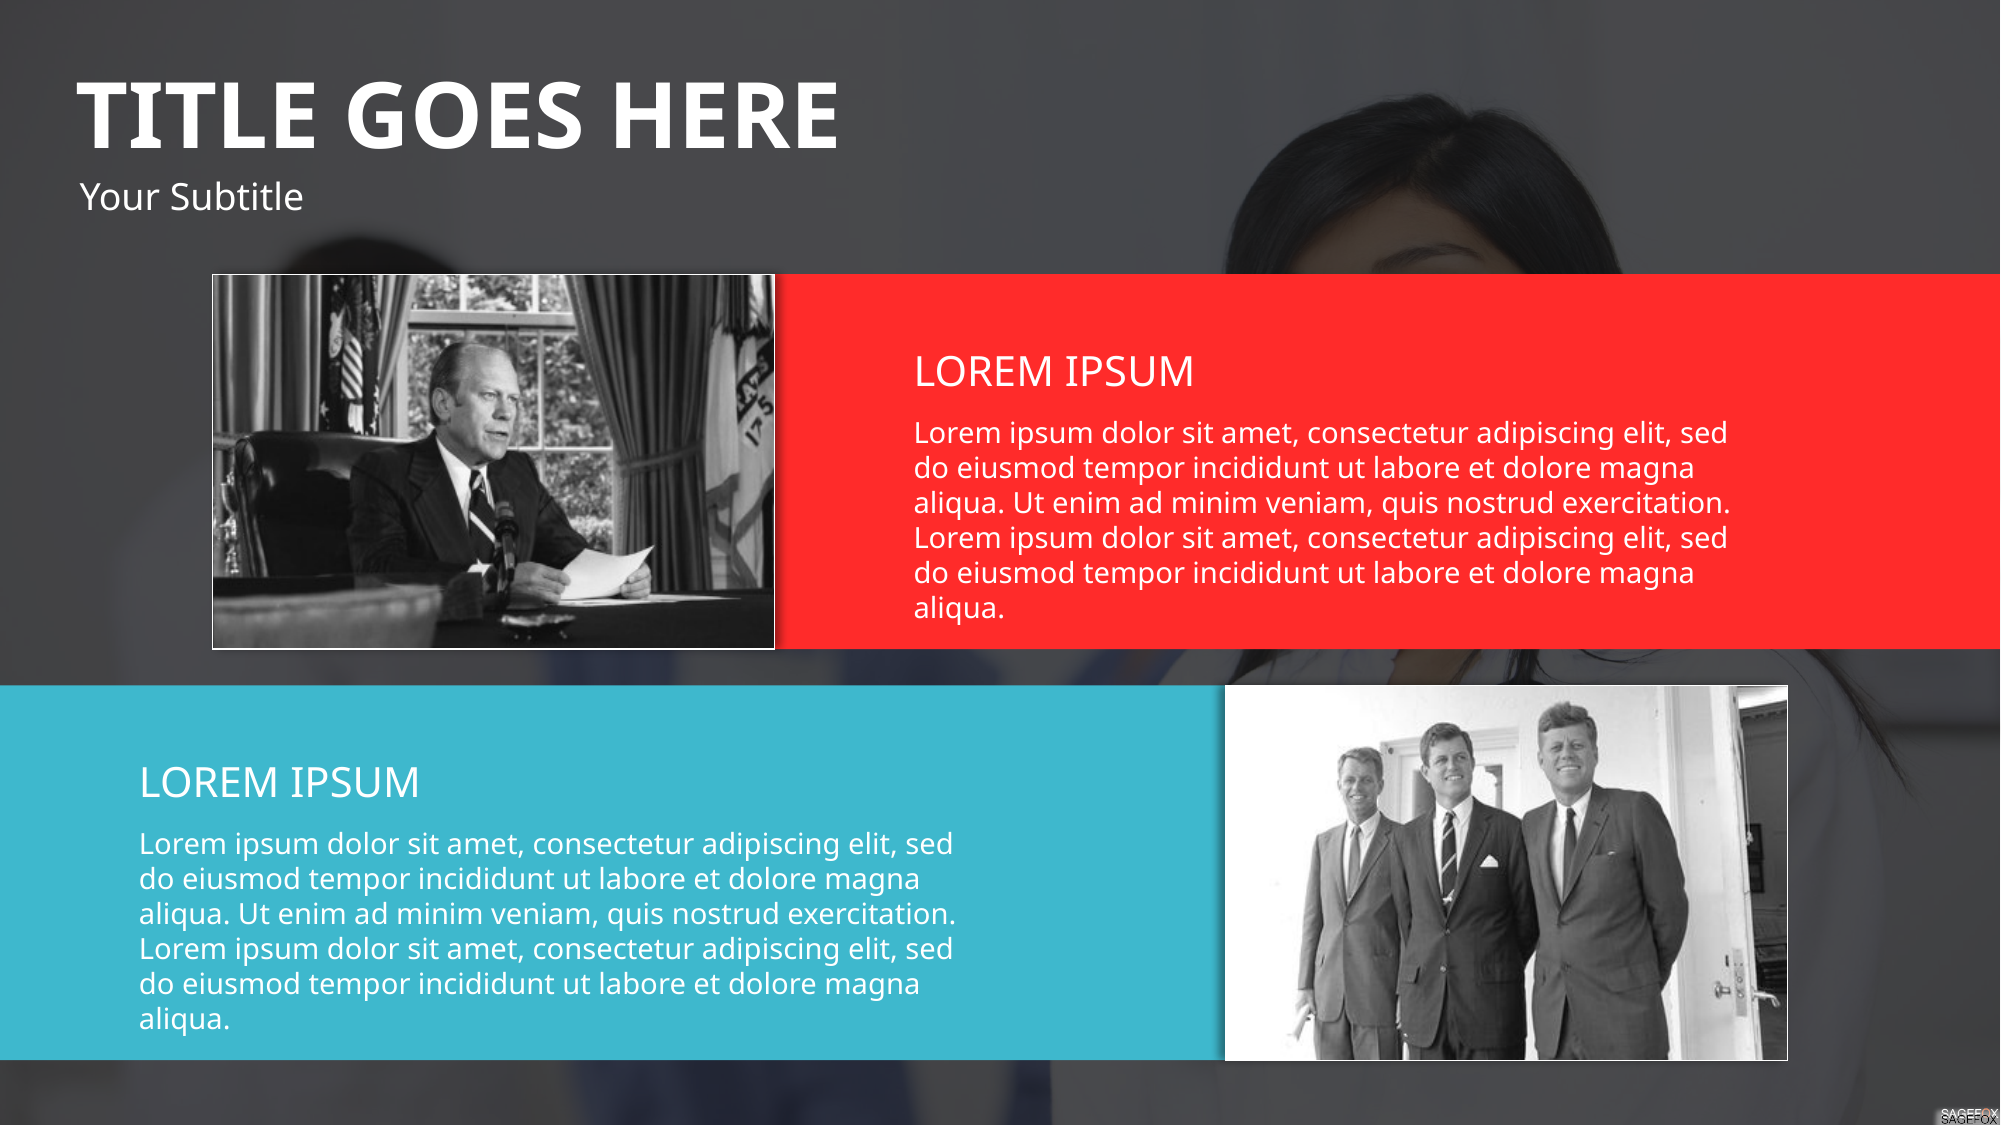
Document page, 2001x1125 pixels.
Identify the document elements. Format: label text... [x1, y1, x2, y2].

picture [1938, 1114, 1999, 1125]
text_box [211, 273, 776, 650]
text_box [1224, 684, 1789, 1061]
text_box [786, 273, 2000, 650]
text_box LOREM IPSUM Lorem ipsum dolor sit amet, consectetur adipiscing elit, sed do eiusmod tempor incididunt ut labore et dolore magna aliqua. Ut enim ad minim veniam, quis nostrud exercitation. Lorem ipsum dolor sit amet, consectetur adipiscing elit, sed do eiusmod tempor incididunt ut labore et dolore magna aliqua. [898, 337, 1764, 632]
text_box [60, 49, 1020, 227]
text_box [0, 684, 1213, 1061]
text_box LOREM IPSUM Lorem ipsum dolor sit amet, consectetur adipiscing elit, sed do eiusmod tempor incididunt ut labore et dolore magna aliqua. Ut enim ad minim veniam, quis nostrud exercitation. Lorem ipsum dolor sit amet, consectetur adipiscing elit, sed do eiusmod tempor incididunt ut labore et dolore magna aliqua. [124, 748, 989, 1043]
